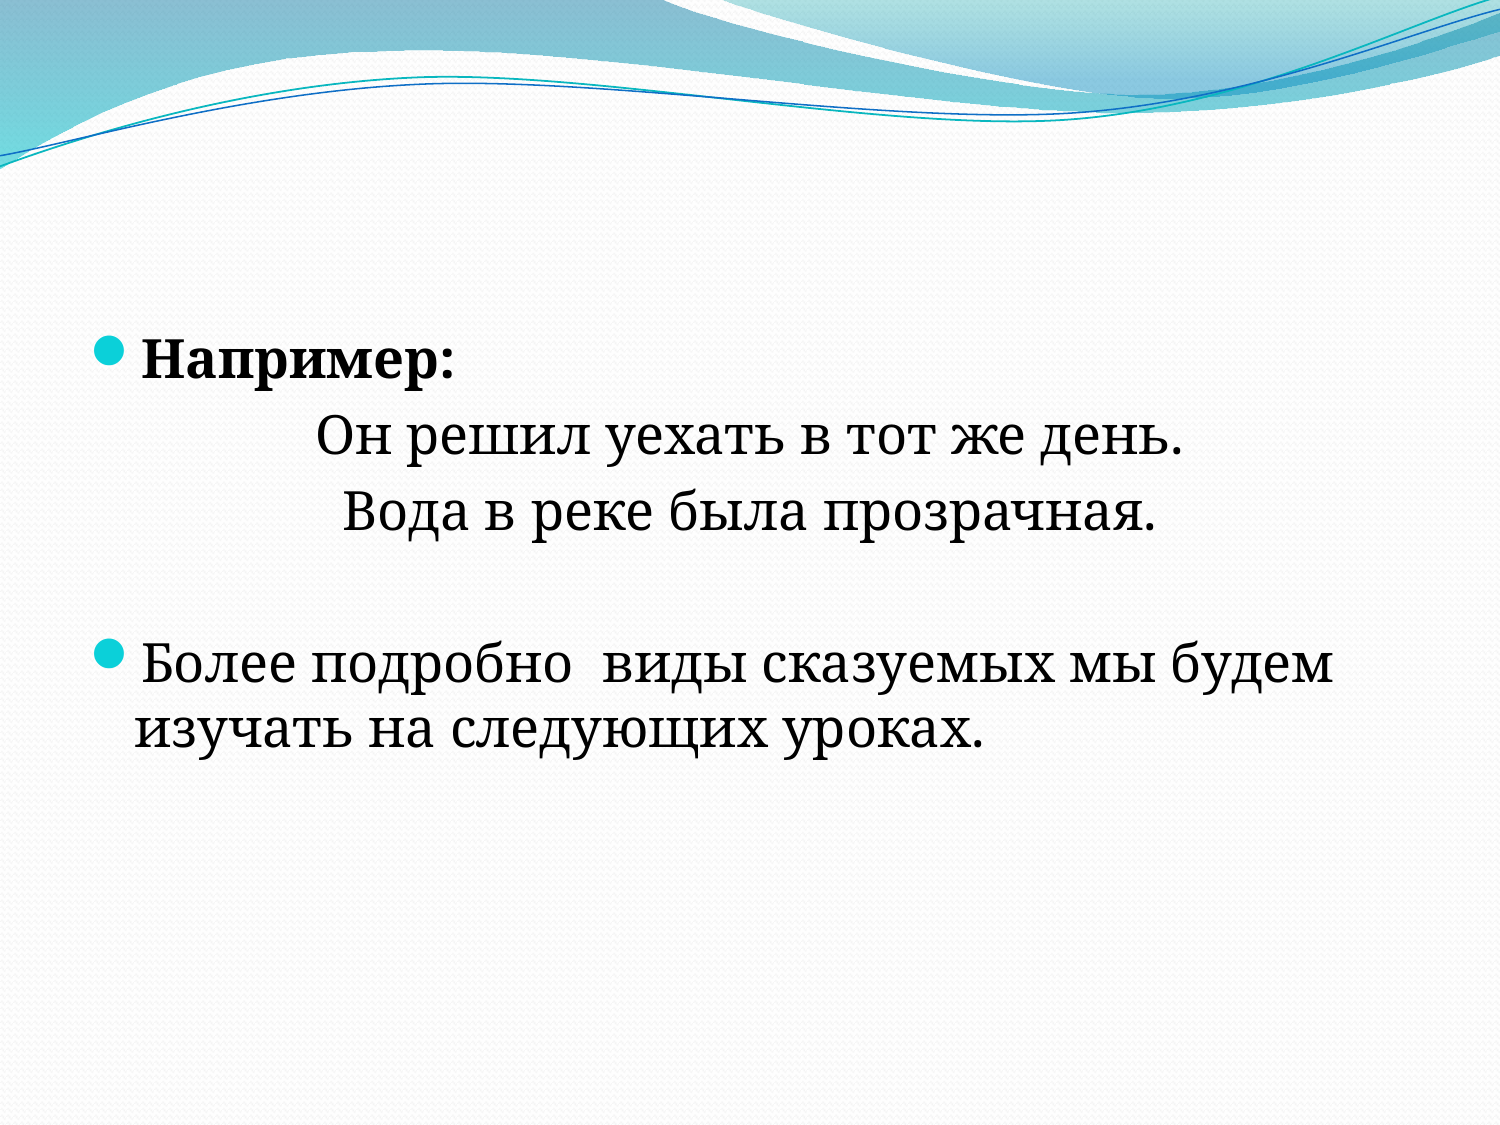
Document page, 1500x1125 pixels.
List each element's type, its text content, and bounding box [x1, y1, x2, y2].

list Например: Он решил уехать в тот же день. Вода в реке была прозрачная. Более подробно виды сказуемых мы будем изучать на следующих уроках. [75, 317, 1425, 1038]
